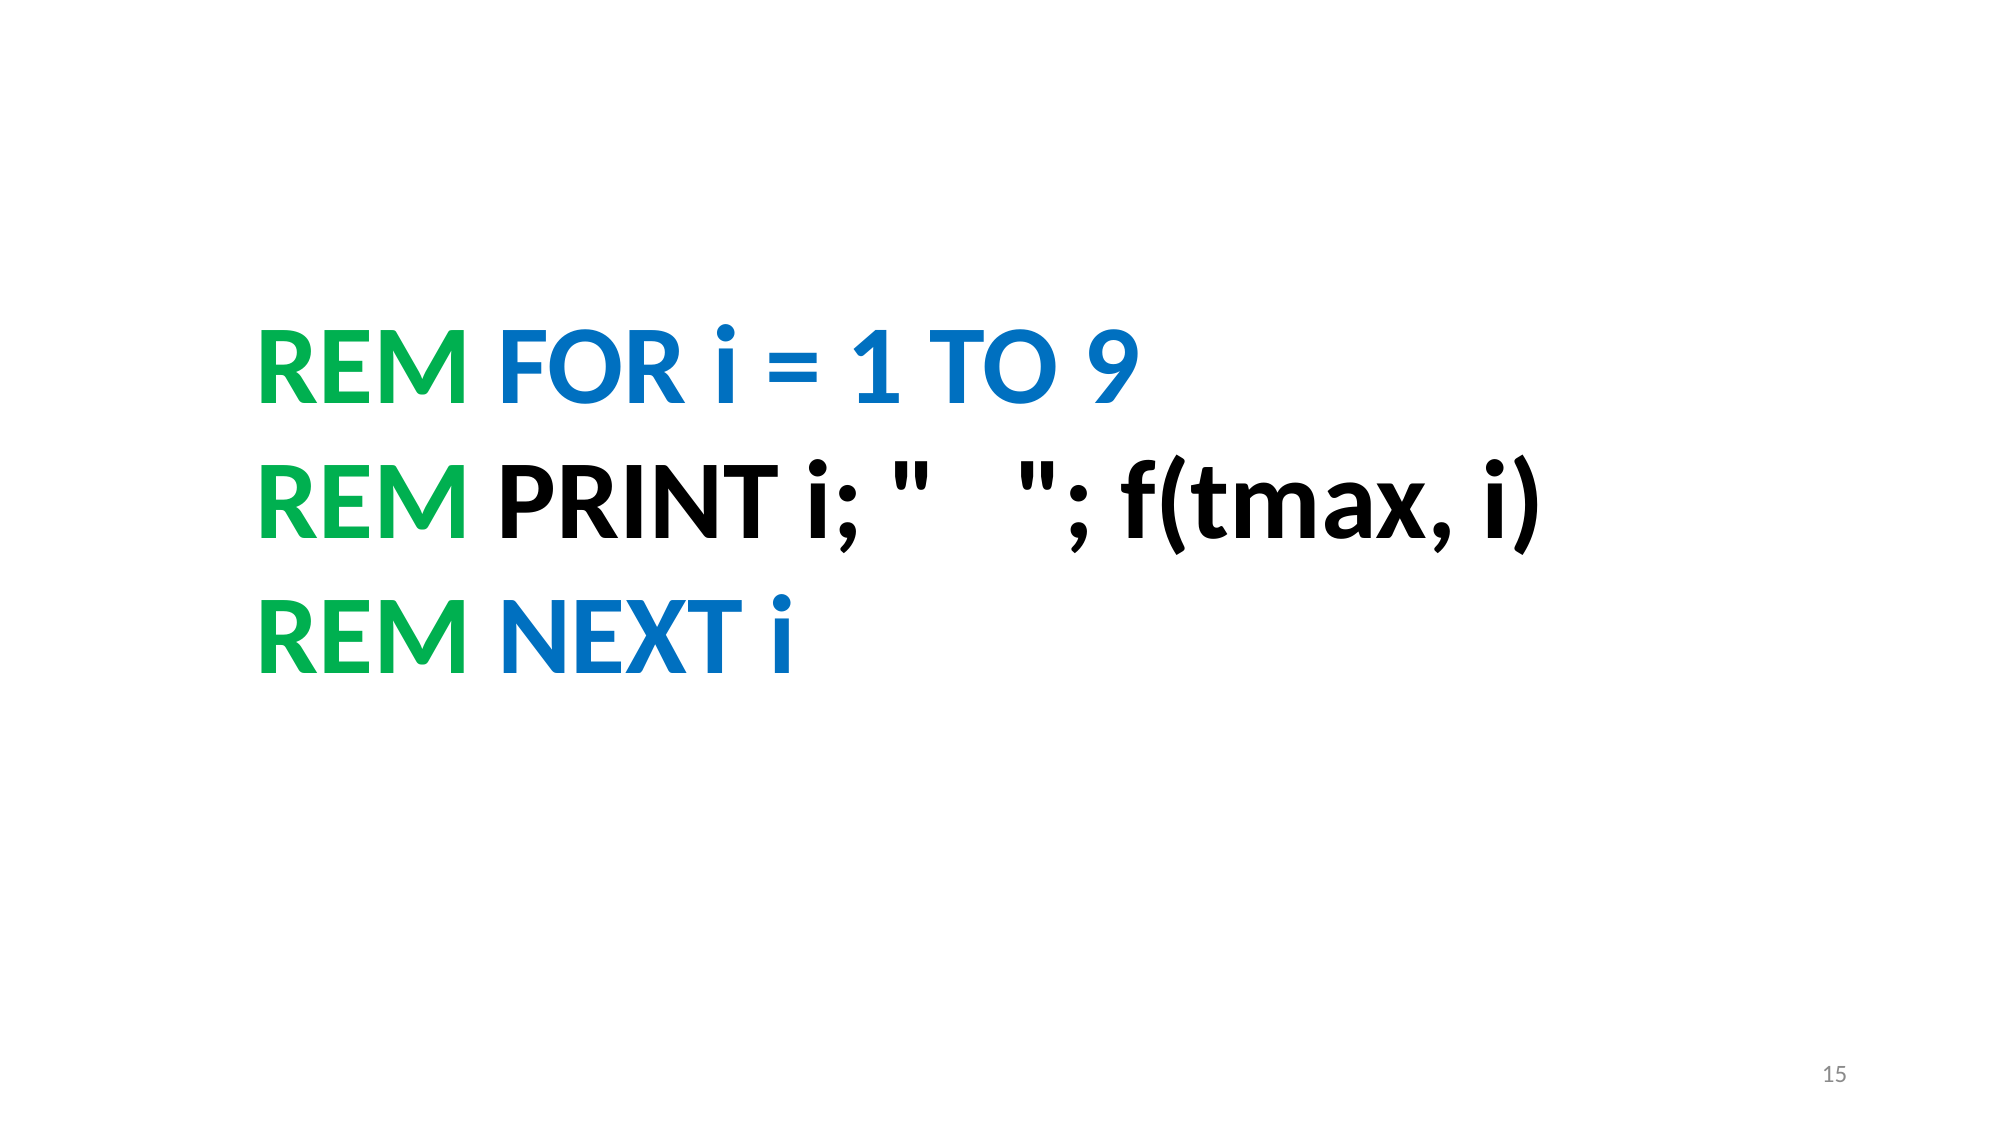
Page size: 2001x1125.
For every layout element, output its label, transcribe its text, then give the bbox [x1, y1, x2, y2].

slide_number 15 [1412, 1042, 1863, 1103]
text_box REM FOR i = 1 TO 9 REM PRINT i; " "; f(tmax, i) REM NEXT i [240, 283, 1844, 704]
